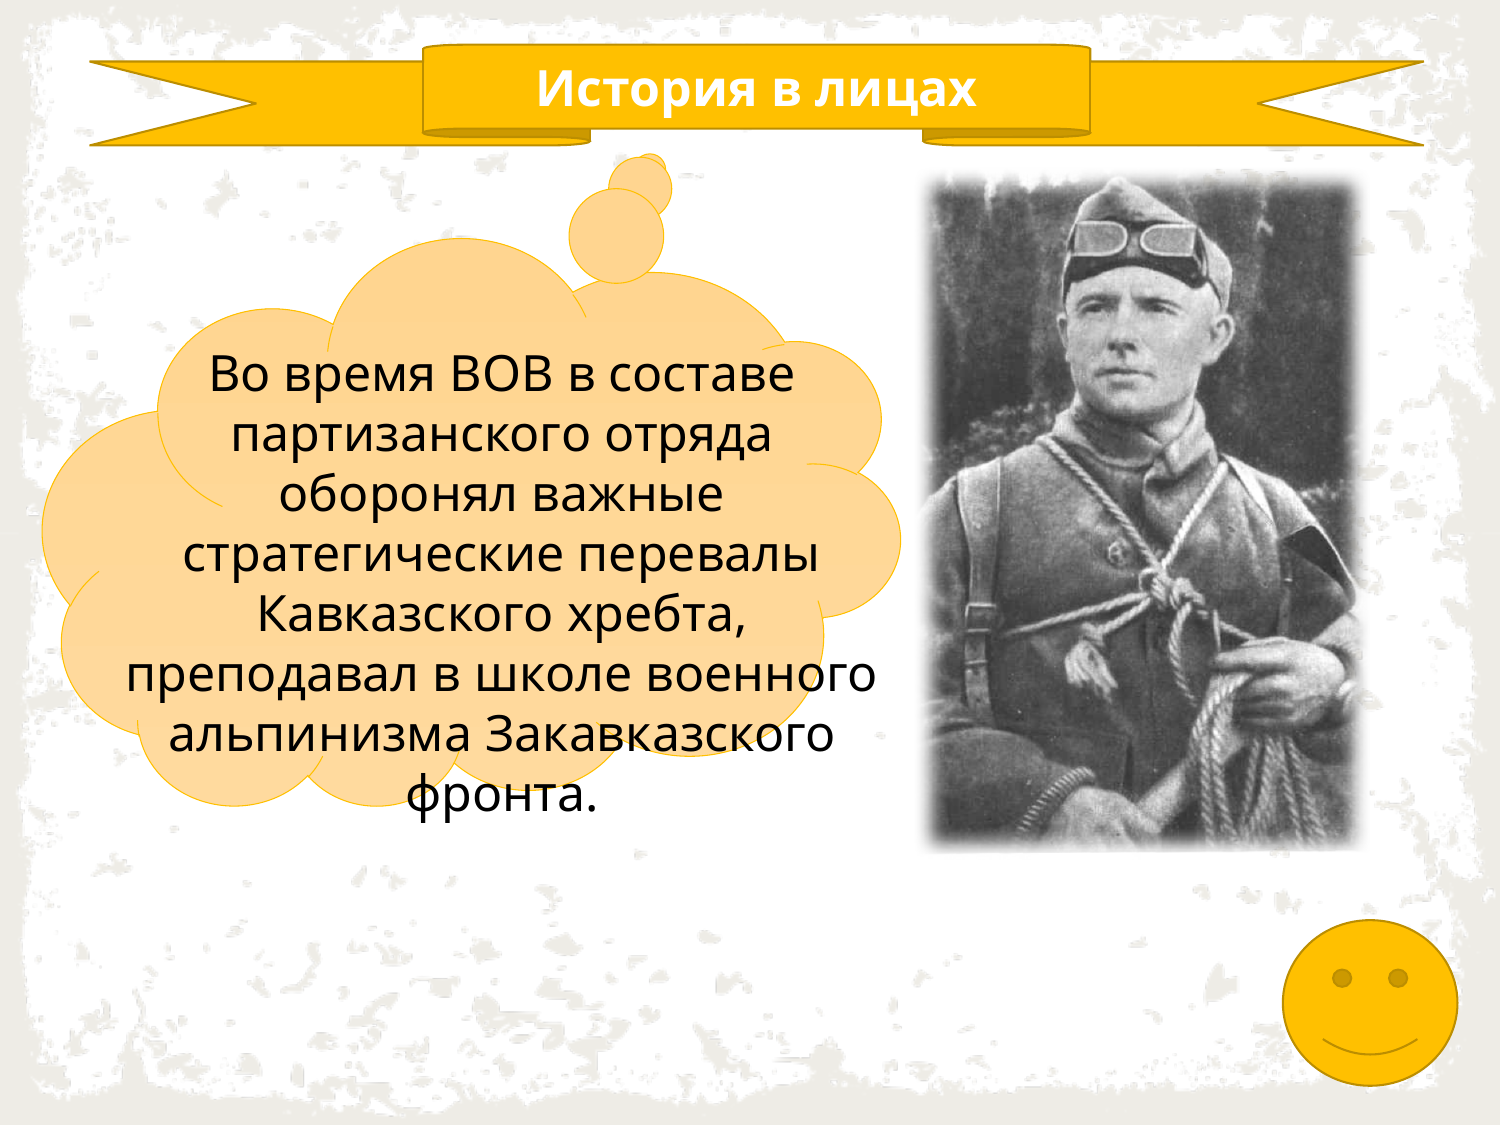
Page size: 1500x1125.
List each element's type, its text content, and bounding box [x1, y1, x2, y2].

text_box История в лицах [89, 43, 1425, 147]
text_box [41, 433, 96, 715]
picture [0, 0, 1500, 1125]
text_box [1281, 919, 1459, 1087]
text_box [197, 153, 780, 333]
text_box Во время ВОВ в составе партизанского отряда оборонял важные стратегические перевалы Кавказского хребта, преподавал в школе военного альпинизма Закавказского фронта. [96, 333, 908, 829]
